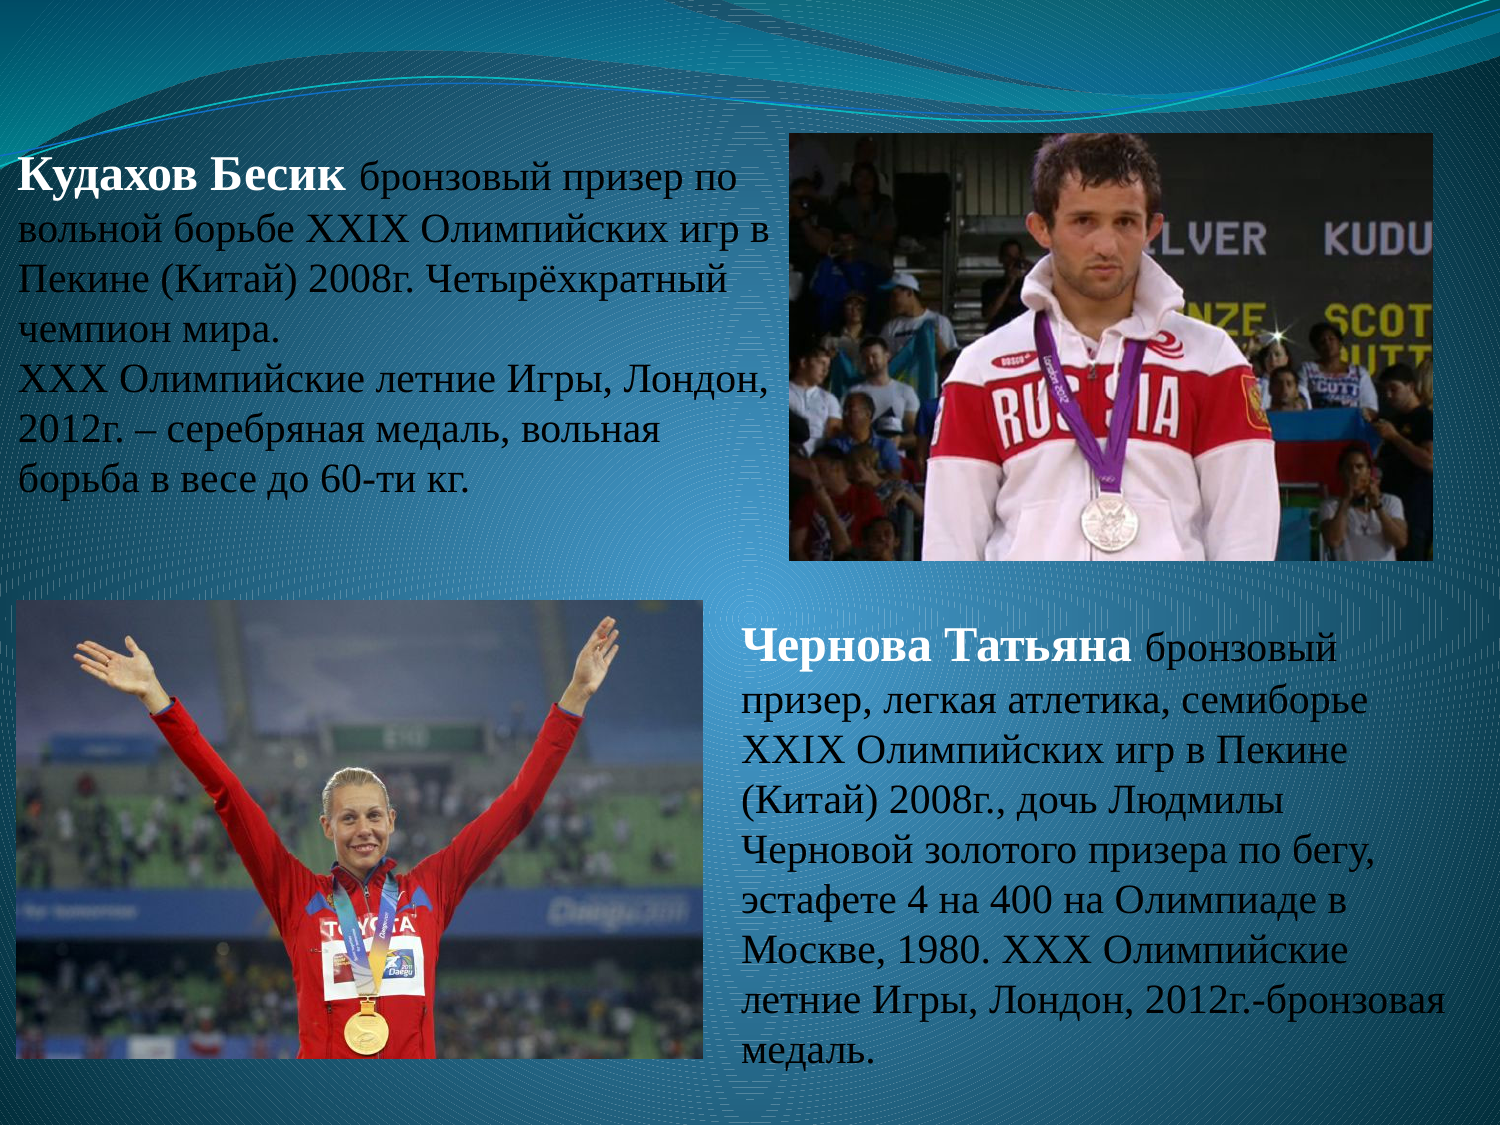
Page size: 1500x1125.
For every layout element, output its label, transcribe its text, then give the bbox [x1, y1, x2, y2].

picture [16, 600, 703, 1060]
text_box Кудахов Бесик бронзовый призер по вольной борьбе XXIX Олимпийских игр в Пекине (Китай) 2008г. Четырёхкратный чемпион мира. XXX Олимпийские летние Игры, Лондон, 2012г. – серебряная медаль, вольная борьба в весе до 60-ти кг. [3, 133, 789, 508]
text_box Чернова Татьяна бронзовый призер, легкая атлетика, семиборье XXIX Олимпийских игр в Пекине (Китай) 2008г., дочь Людмилы Черновой золотого призера по бегу, эстафете 4 на 400 на Олимпиаде в Москве, 1980. XXX Олимпийские летние Игры, Лондон, 2012г.-бронзовая медаль. [726, 604, 1477, 1080]
picture [789, 132, 1433, 562]
